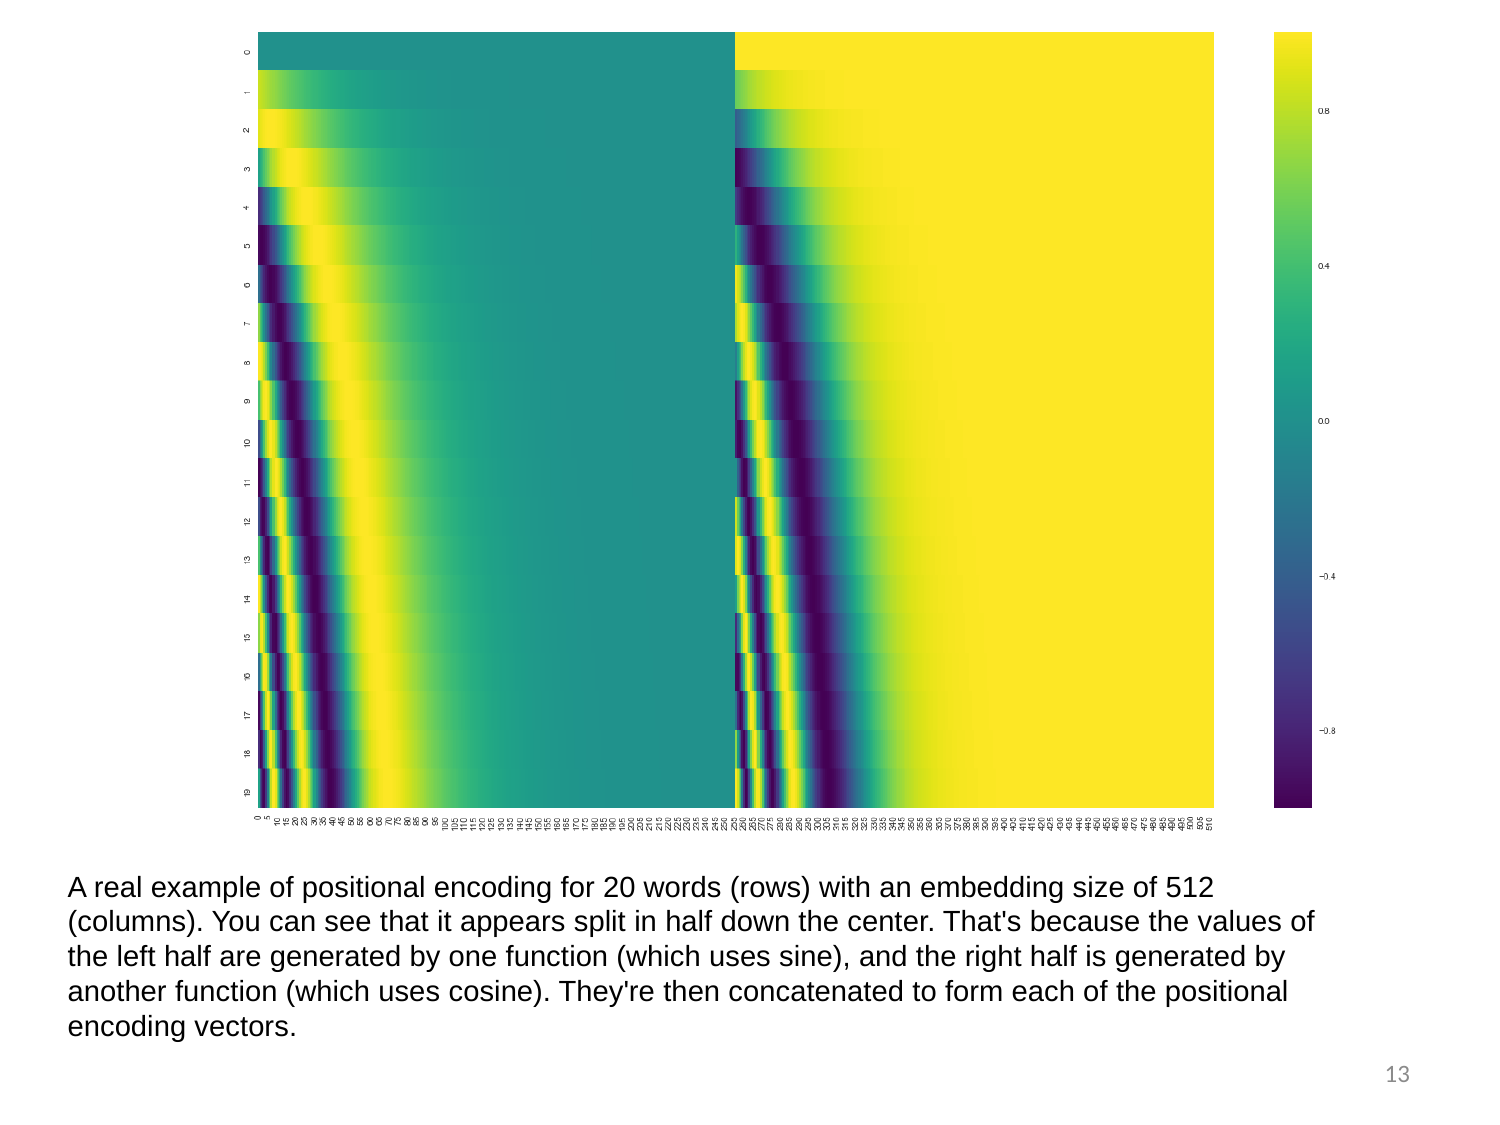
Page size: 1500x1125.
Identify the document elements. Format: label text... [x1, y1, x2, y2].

text_box A real example of positional encoding for 20 words (rows) with an embedding size of 512 (columns). You can see that it appears split in half down the center. That's because the values of the left half are generated by one function (which uses sine), and the right half is generated by another function (which uses cosine). They're then concatenated to form each of the positional encoding vectors. [52, 860, 1372, 1050]
picture [237, 26, 1341, 835]
slide_number 13 [1074, 1042, 1425, 1103]
